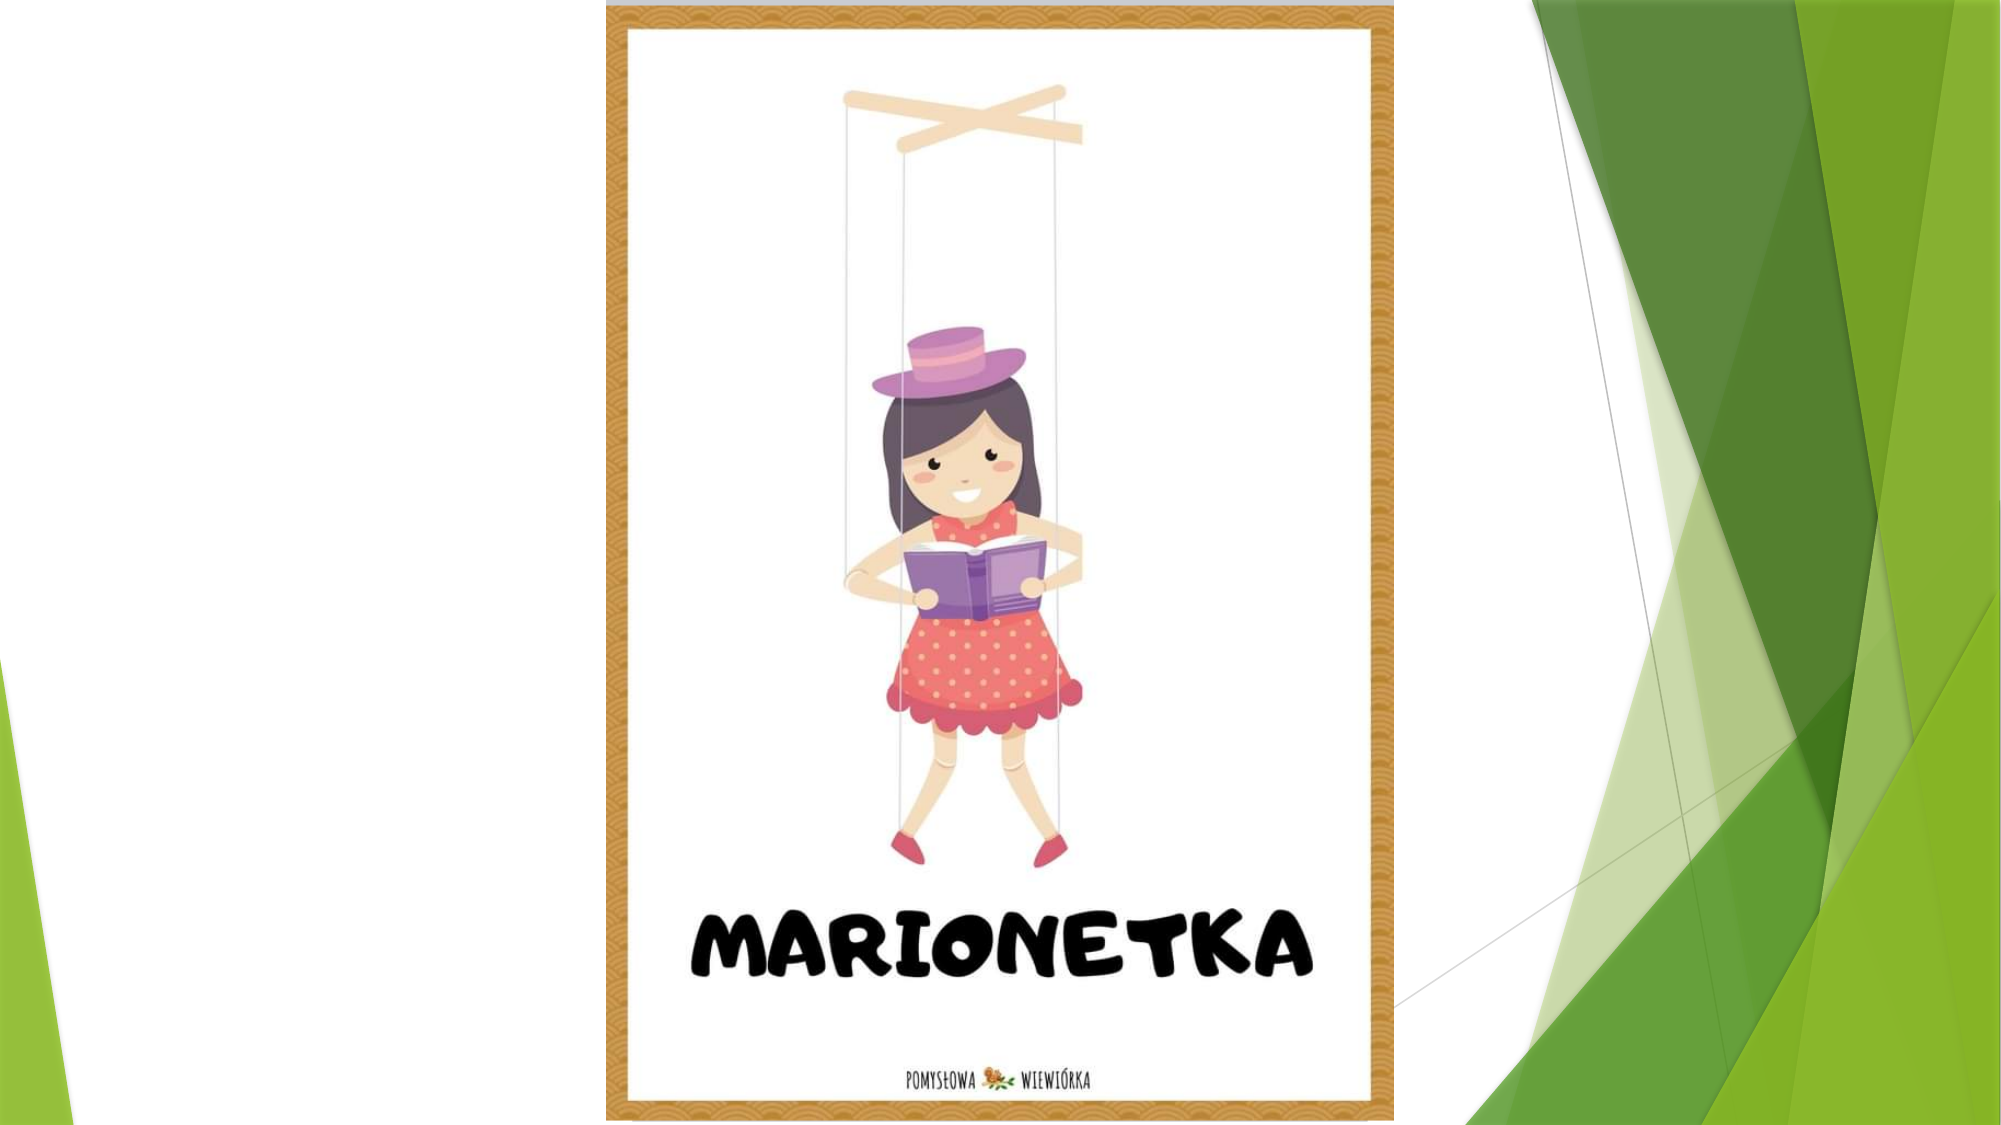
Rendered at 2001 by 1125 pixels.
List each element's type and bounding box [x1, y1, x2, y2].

picture [605, 0, 1395, 1125]
